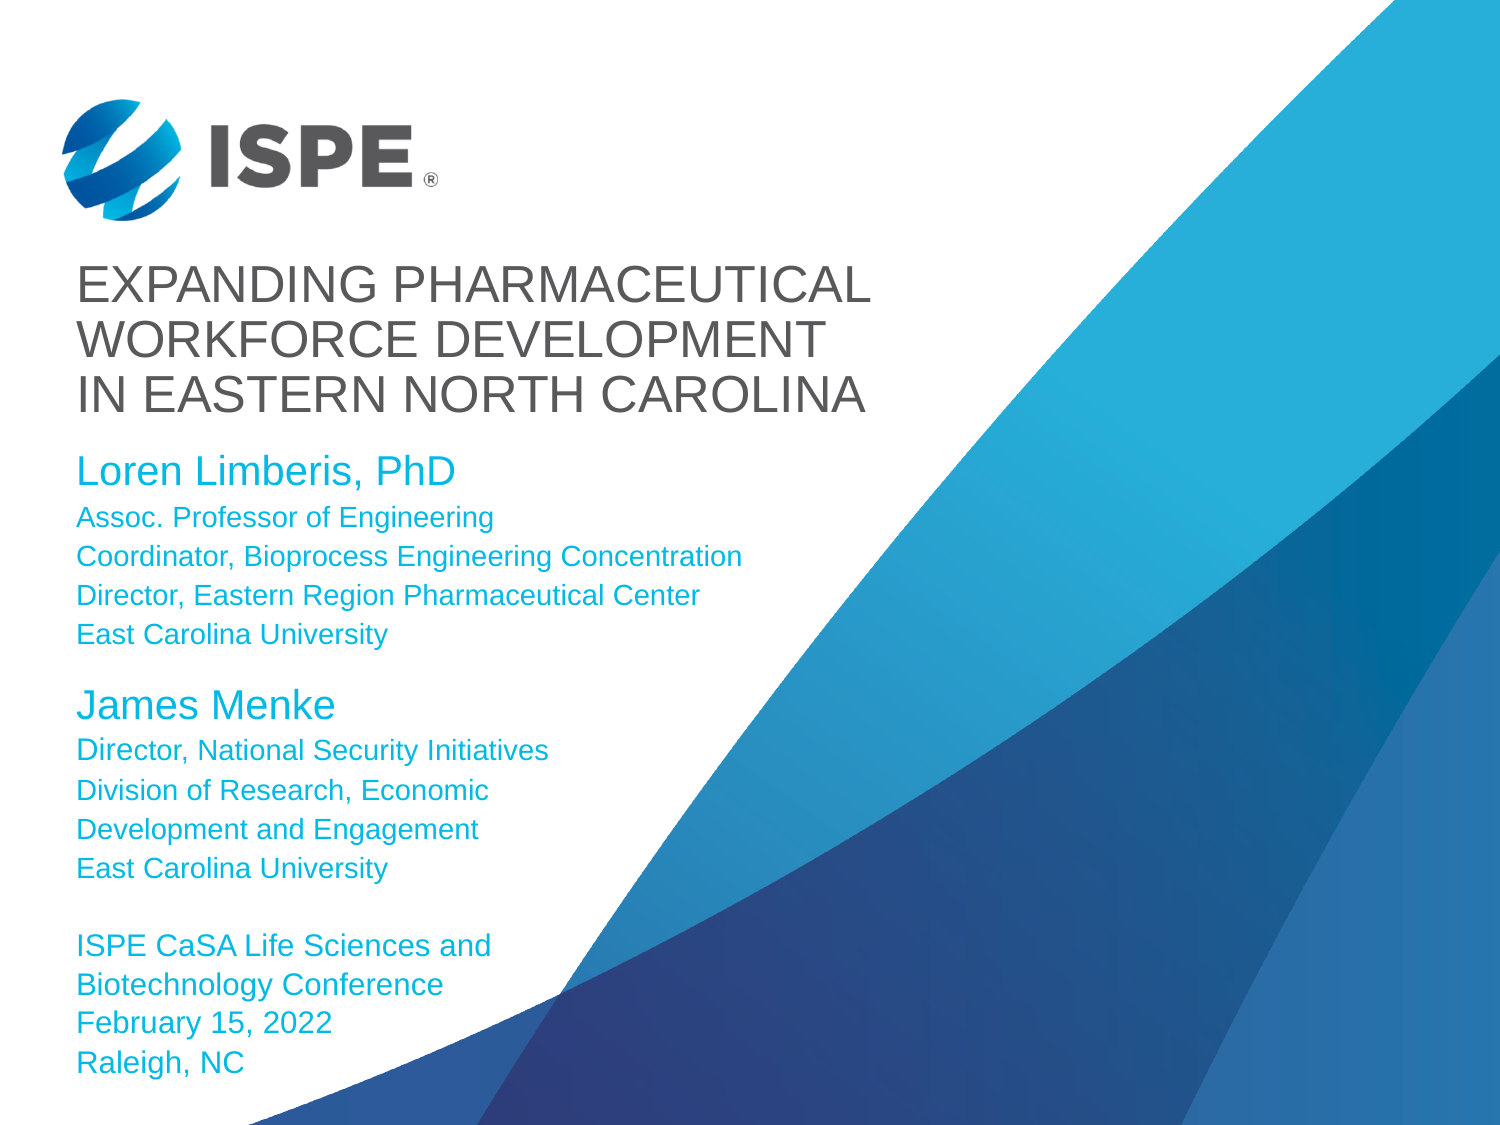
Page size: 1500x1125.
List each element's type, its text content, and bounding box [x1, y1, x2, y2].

subtitle Loren Limberis, PhD Assoc. Professor of Engineering Coordinator, Bioprocess Engineering Concentration Director, Eastern Region Pharmaceutical Center East Carolina University James Menke Director, National Security Initiatives Division of Research, Economic Development and Engagement East Carolina University ISPE CaSA Life Sciences and Biotechnology Conference February 15, 2022 Raleigh, NC [75, 462, 814, 750]
picture [0, 0, 1500, 1125]
title Expanding Pharmaceutical Workforce development in eastern north Carolina [75, 258, 878, 463]
